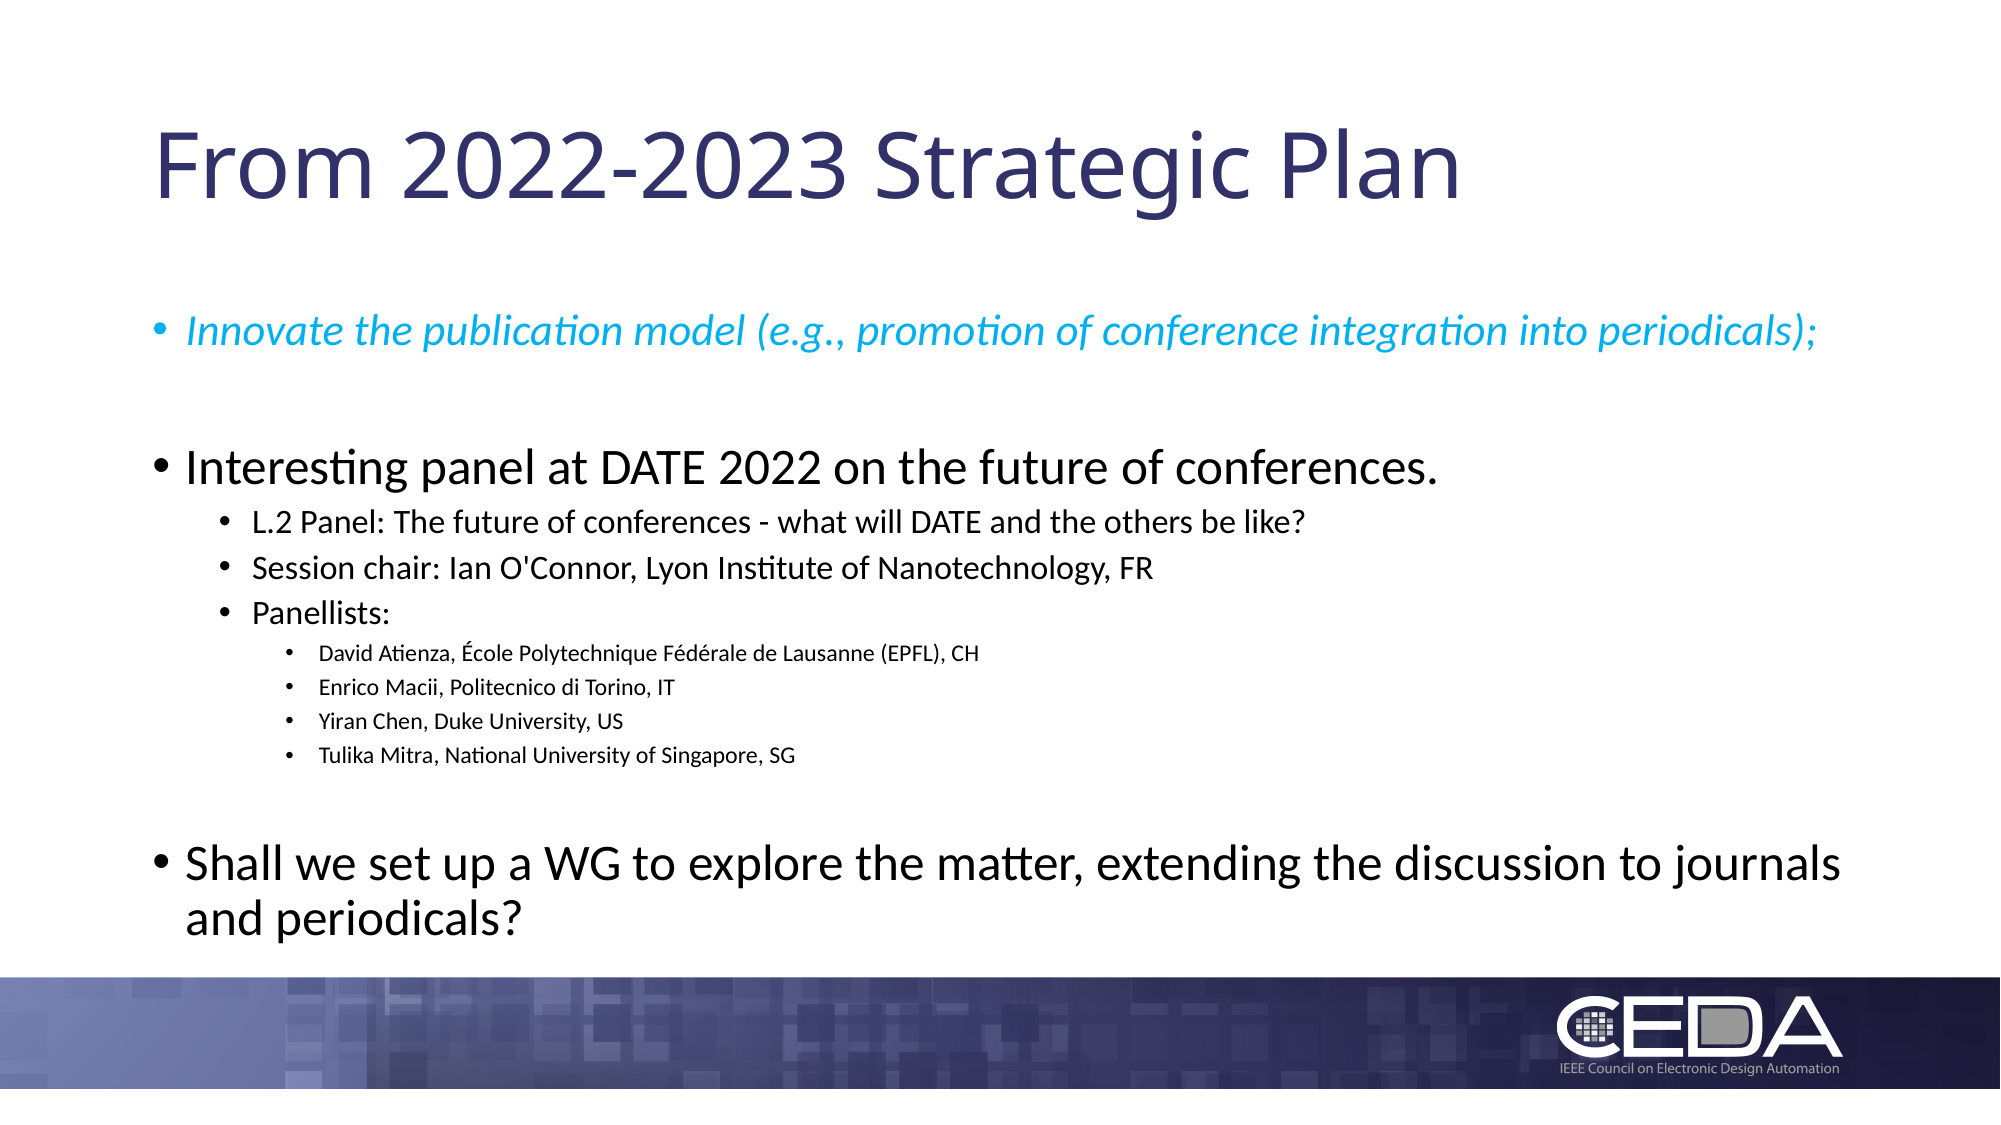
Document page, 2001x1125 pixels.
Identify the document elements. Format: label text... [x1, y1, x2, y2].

title From 2022-2023 Strategic Plan [137, 59, 1863, 278]
picture [0, 0, 2000, 1125]
list Innovate the publication model (e.g., promotion of conference integration into periodicals); Interesting panel at DATE 2022 on the future of conferences. L.2 Panel: The future of conferences - what will DATE and the others be like? Session chair: Ian O'Connor, Lyon Institute of Nanotechnology, FR Panellists: David Atienza, École Polytechnique Fédérale de Lausanne (EPFL), CH Enrico Macii, Politecnico di Torino, IT Yiran Chen, Duke University, US Tulika Mitra, National University of Singapore, SG Shall we set up a WG to explore the matter, extending the discussion to journals and periodicals? [137, 299, 1863, 966]
